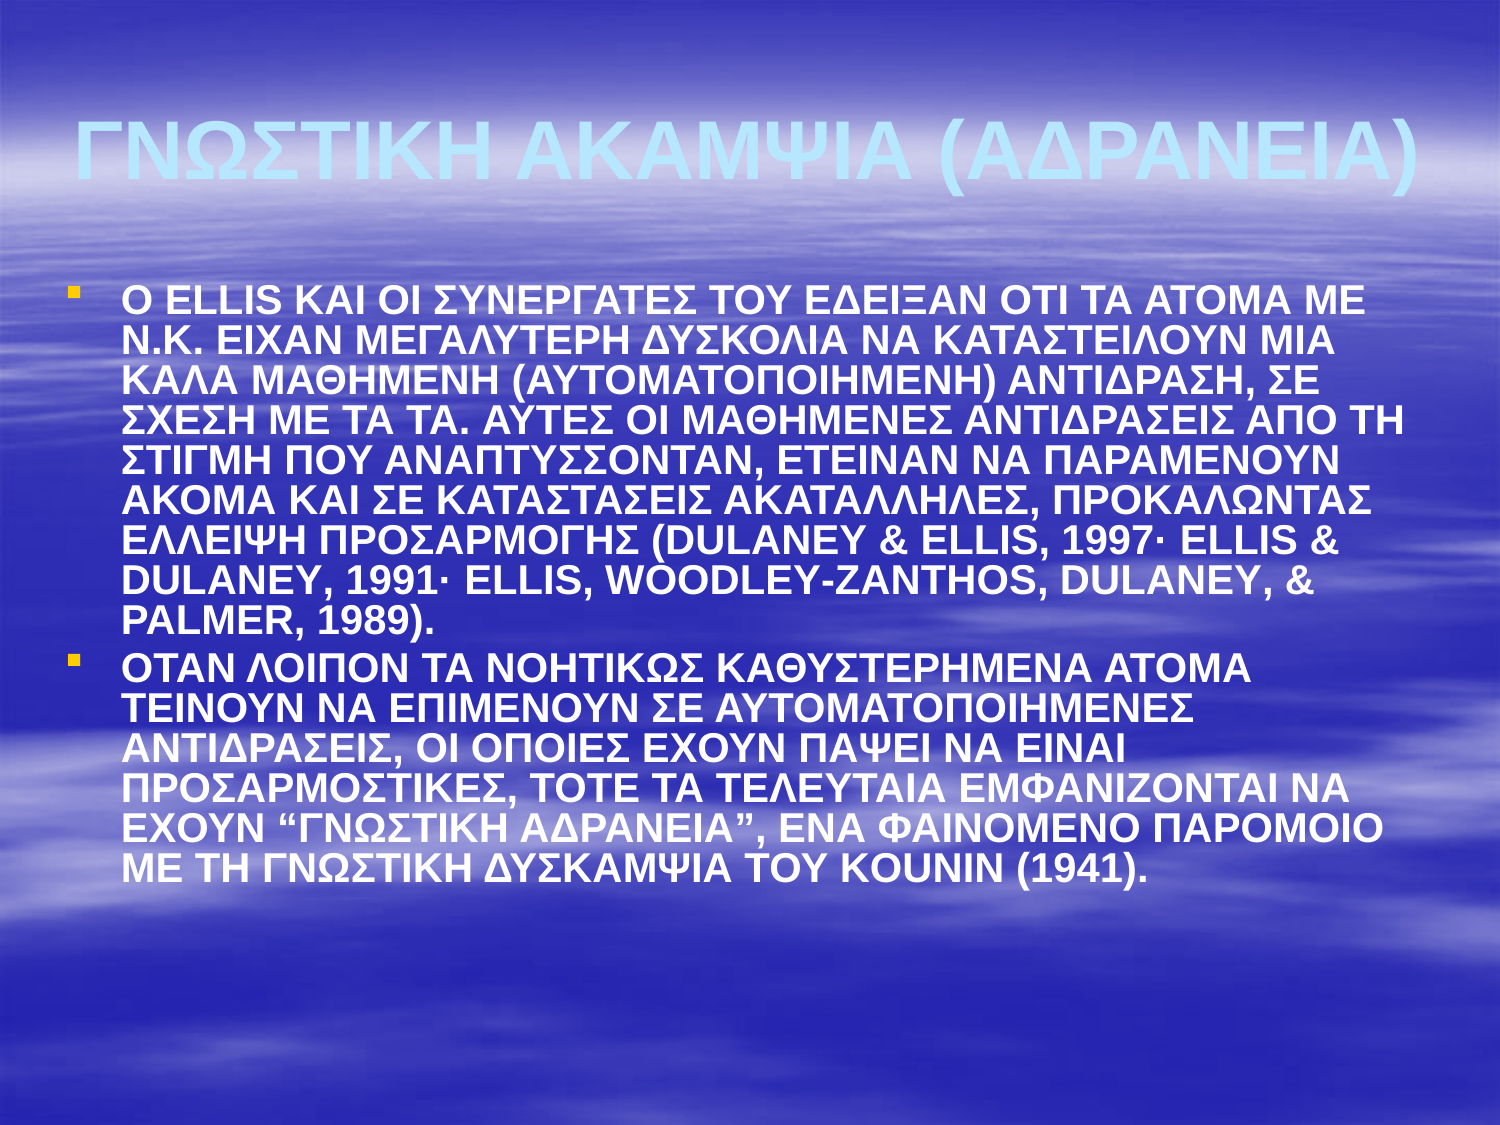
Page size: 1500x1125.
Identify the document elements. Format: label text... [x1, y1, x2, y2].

list Ο ELLIS ΚΑΙ ΟΙ ΣΥΝΕΡΓΑΤΕΣ ΤΟΥ ΕΔΕΙΞΑΝ ΟΤΙ ΤΑ ΑΤΟΜΑ ΜΕ Ν.Κ. ΕΙΧΑΝ ΜΕΓΑΛΥΤΕΡΗ ΔΥΣΚΟΛΙΑ ΝΑ ΚΑΤΑΣΤΕΙΛΟΥΝ ΜΙΑ ΚΑΛΑ ΜΑΘΗΜΕΝΗ (ΑΥΤΟΜΑΤΟΠΟΙΗΜΕΝΗ) ΑΝΤΙΔΡΑΣΗ, ΣΕ ΣΧΕΣΗ ΜΕ ΤΑ TA. ΑΥΤΕΣ ΟΙ ΜΑΘΗΜΕΝΕΣ ΑΝΤΙΔΡΑΣΕΙΣ ΑΠΟ ΤΗ ΣΤΙΓΜΗ ΠΟΥ ΑΝΑΠΤΥΣΣΟΝΤΑΝ, ΕΤΕΙΝΑΝ ΝΑ ΠΑΡΑΜΕΝΟΥΝ ΑΚΟΜΑ ΚΑΙ ΣΕ ΚΑΤΑΣΤΑΣΕΙΣ ΑΚΑΤΑΛΛΗΛΕΣ, ΠΡΟΚΑΛΩΝΤΑΣ ΕΛΛΕΙΨΗ ΠΡΟΣΑΡΜΟΓΗΣ (DULANEY & ELLIS, 1997· ELLIS & DULANEY, 1991· ELLIS, WOODLEY-ZANTHOS, DULANEY, & PALMER, 1989). ΟΤΑΝ ΛΟΙΠΟΝ ΤΑ ΝΟΗΤΙΚΩΣ ΚΑΘΥΣΤΕΡΗΜΕΝΑ ΑΤΟΜΑ ΤΕΙΝΟΥΝ ΝΑ ΕΠΙΜΕΝΟΥΝ ΣΕ ΑΥΤΟΜΑΤΟΠΟΙΗΜΕΝΕΣ ΑΝΤΙΔΡΑΣΕΙΣ, ΟΙ ΟΠΟΙΕΣ ΕΧΟΥΝ ΠΑΨΕΙ ΝΑ ΕΙΝΑΙ ΠΡΟΣΑΡΜΟΣΤΙΚΕΣ, ΤΟΤΕ ΤΑ ΤΕΛΕΥΤΑΙΑ ΕΜΦΑΝΙΖΟΝΤΑΙ ΝΑ ΕΧΟΥΝ “ΓΝΩΣΤΙΚΗ ΑΔΡΑΝΕΙΑ”, ΕΝΑ ΦΑΙΝΟΜΕΝΟ ΠΑΡΟΜΟΙΟ ΜΕ ΤΗ ΓΝΩΣΤΙΚΗ ΔΥΣΚΑΜΨΙΑ ΤΟΥ KOUNIN (1941). [49, 275, 1451, 1071]
title ΓΝΩΣΤΙΚΗ ΑΚΑΜΨΙΑ (ΑΔΡΑΝΕΙΑ) [49, 37, 1446, 255]
